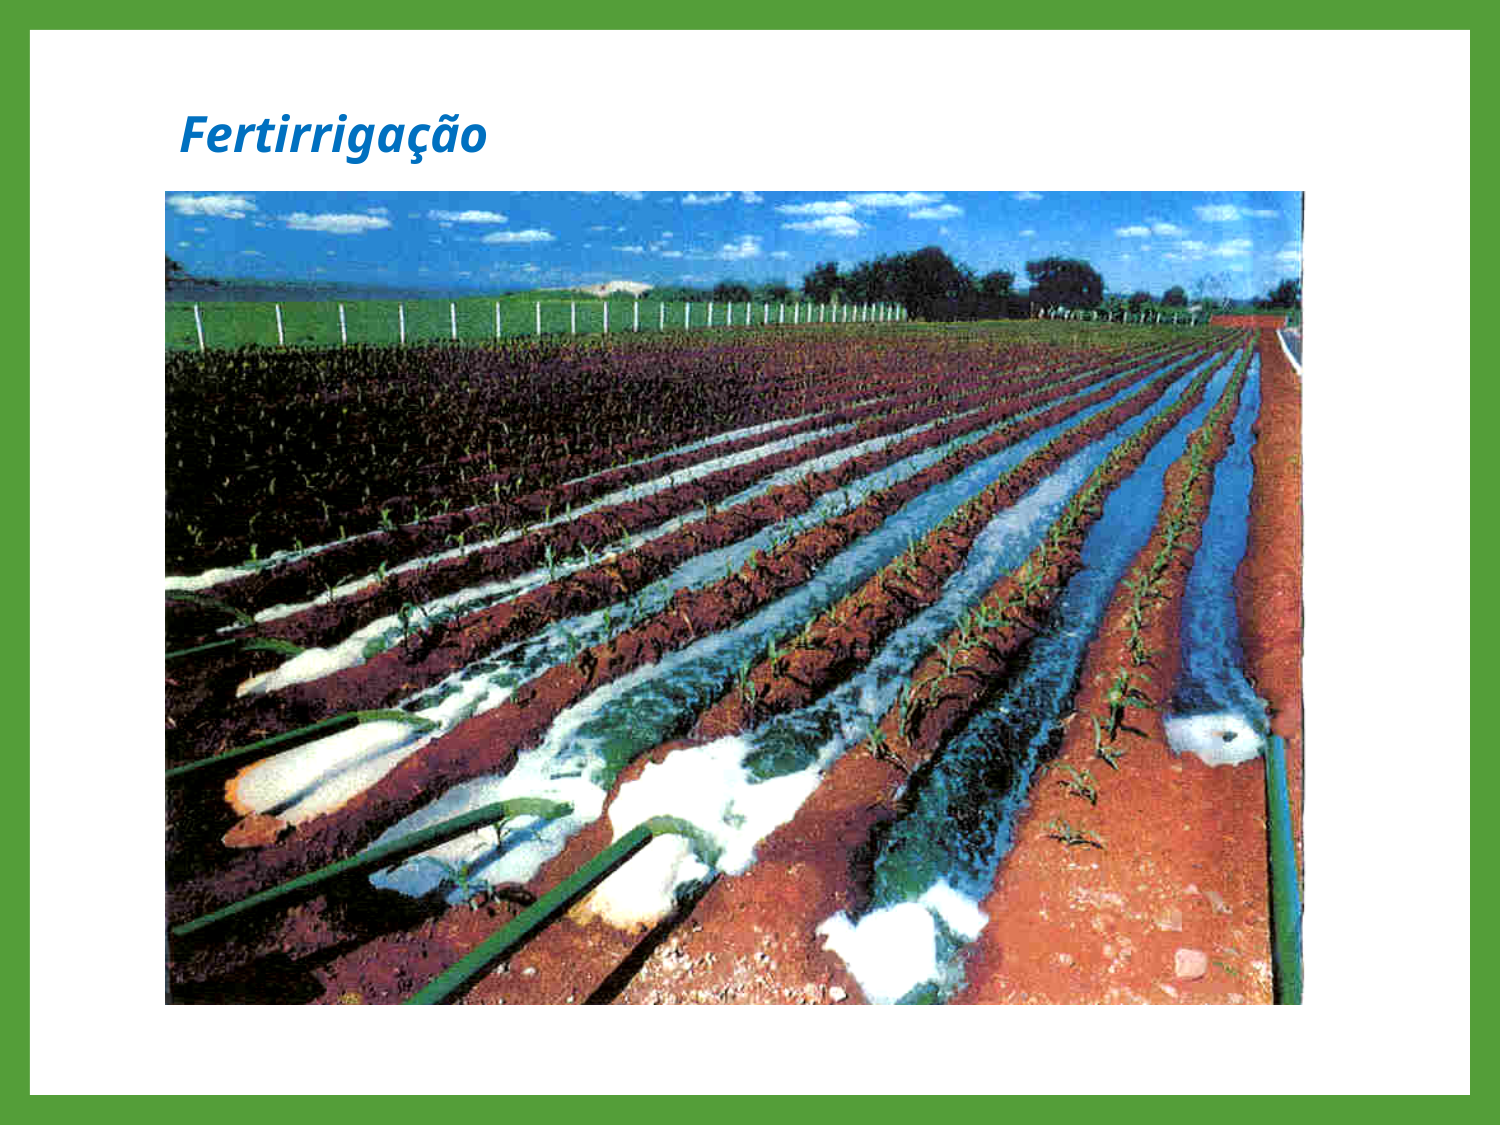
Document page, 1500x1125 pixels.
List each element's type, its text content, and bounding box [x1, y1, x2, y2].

text_box Fertirrigação [164, 65, 1425, 171]
picture [164, 190, 1308, 1006]
